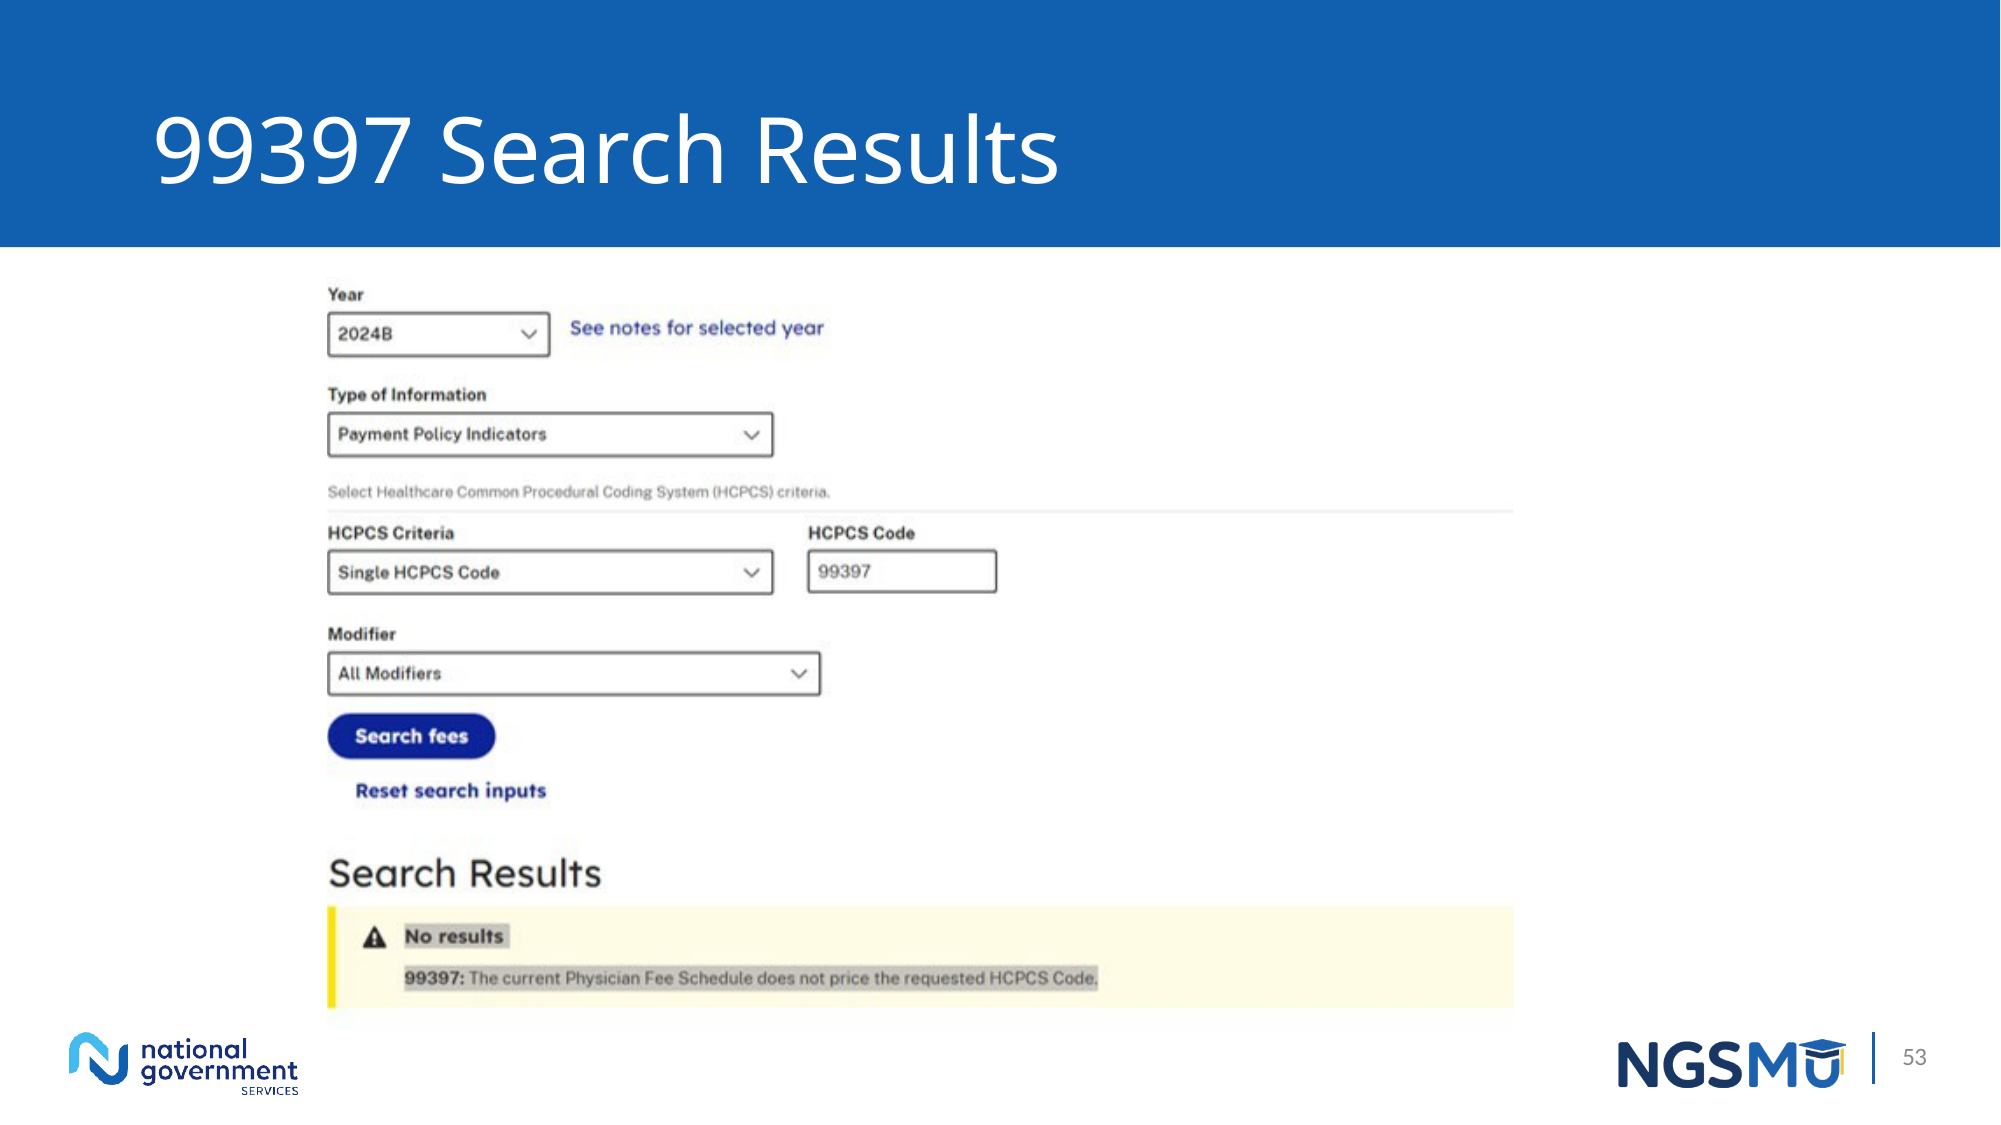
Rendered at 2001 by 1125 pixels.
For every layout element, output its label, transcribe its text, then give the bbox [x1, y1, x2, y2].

title 99397 Search Results [82, 51, 1918, 281]
picture [141, 1038, 298, 1095]
picture [1618, 1039, 1846, 1088]
picture [326, 277, 1514, 1031]
slide_number 50 [1896, 1045, 1949, 1125]
picture [69, 1032, 128, 1085]
